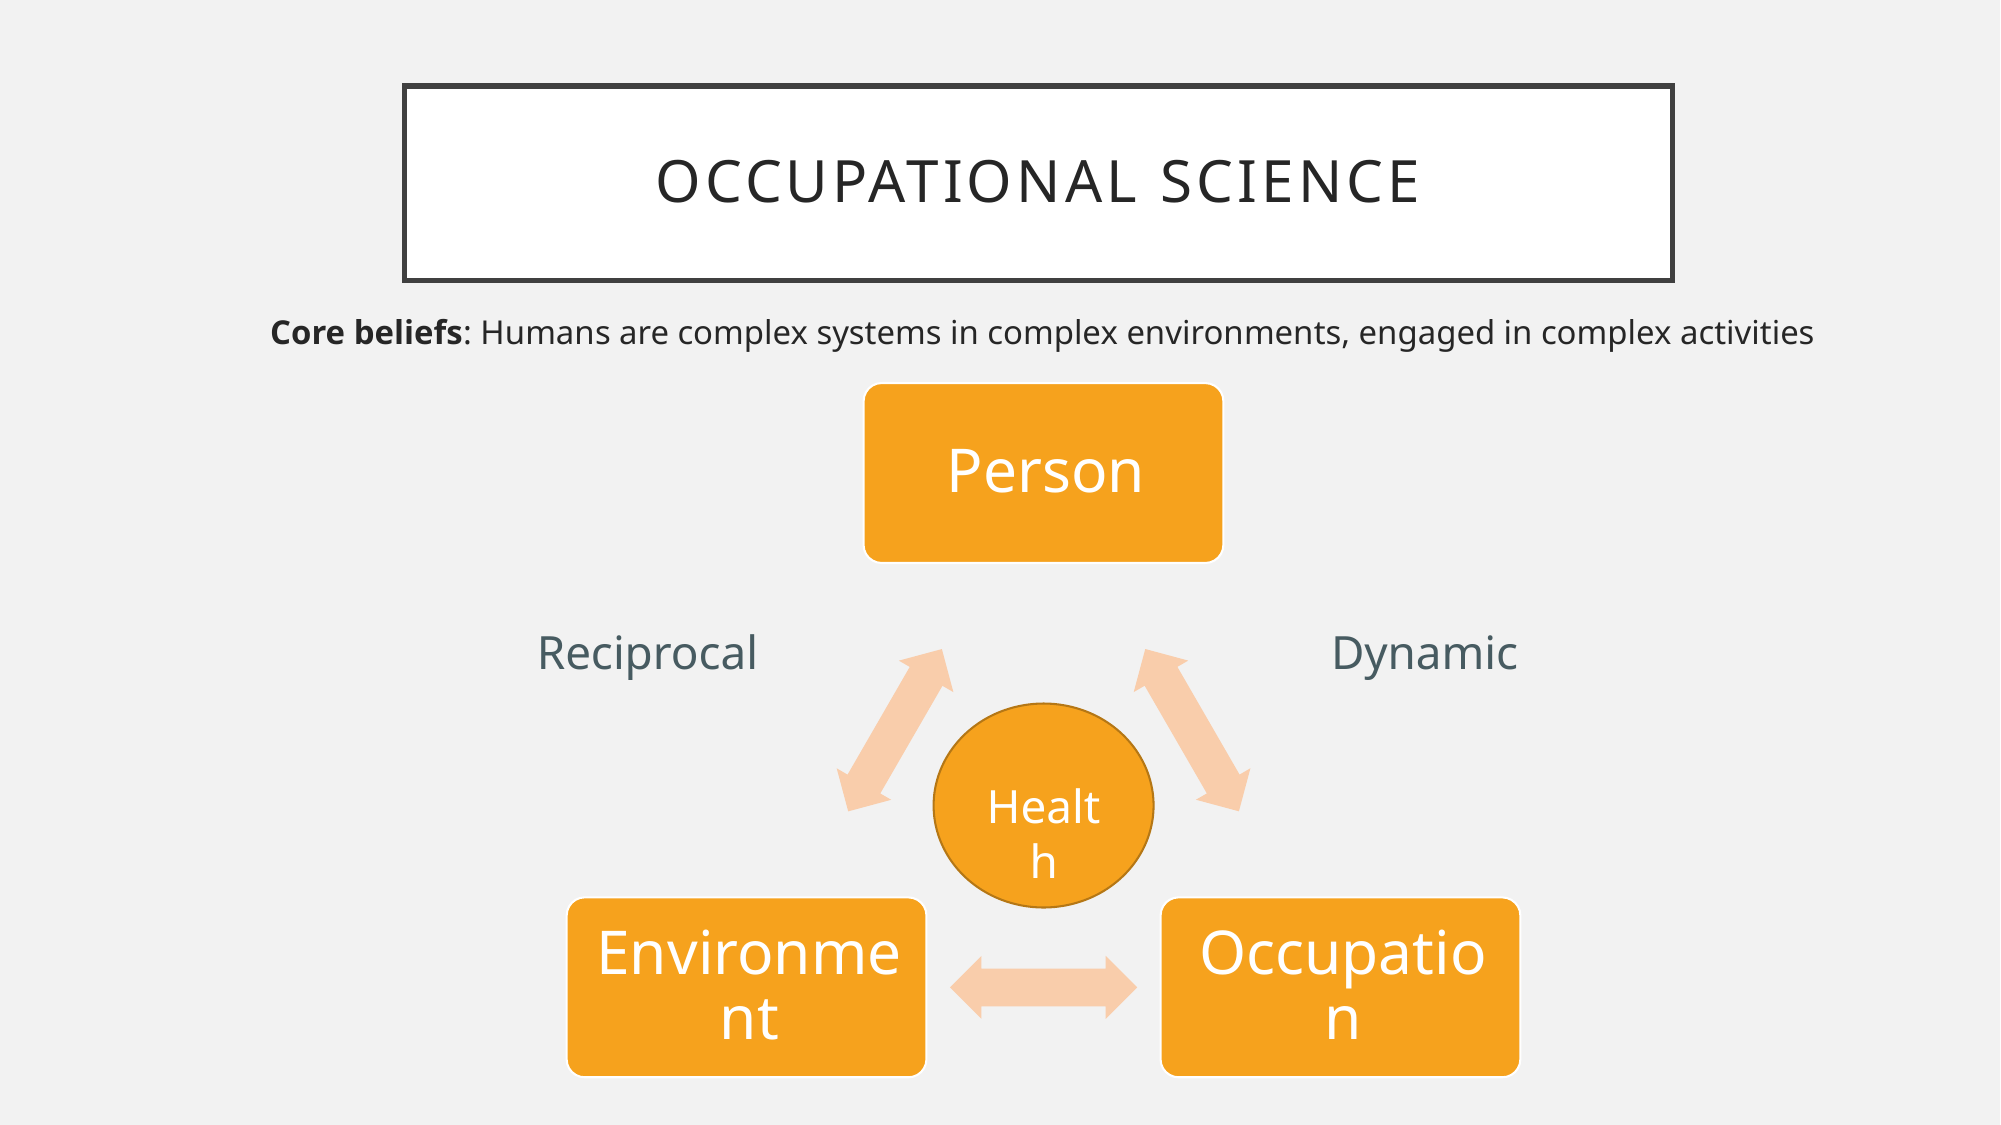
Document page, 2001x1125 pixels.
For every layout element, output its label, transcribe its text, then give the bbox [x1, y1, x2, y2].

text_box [482, 382, 1605, 1078]
title Occupational science [402, 83, 1675, 283]
list Core beliefs: Humans are complex systems in complex environments, engaged in complex activities [176, 303, 1911, 383]
